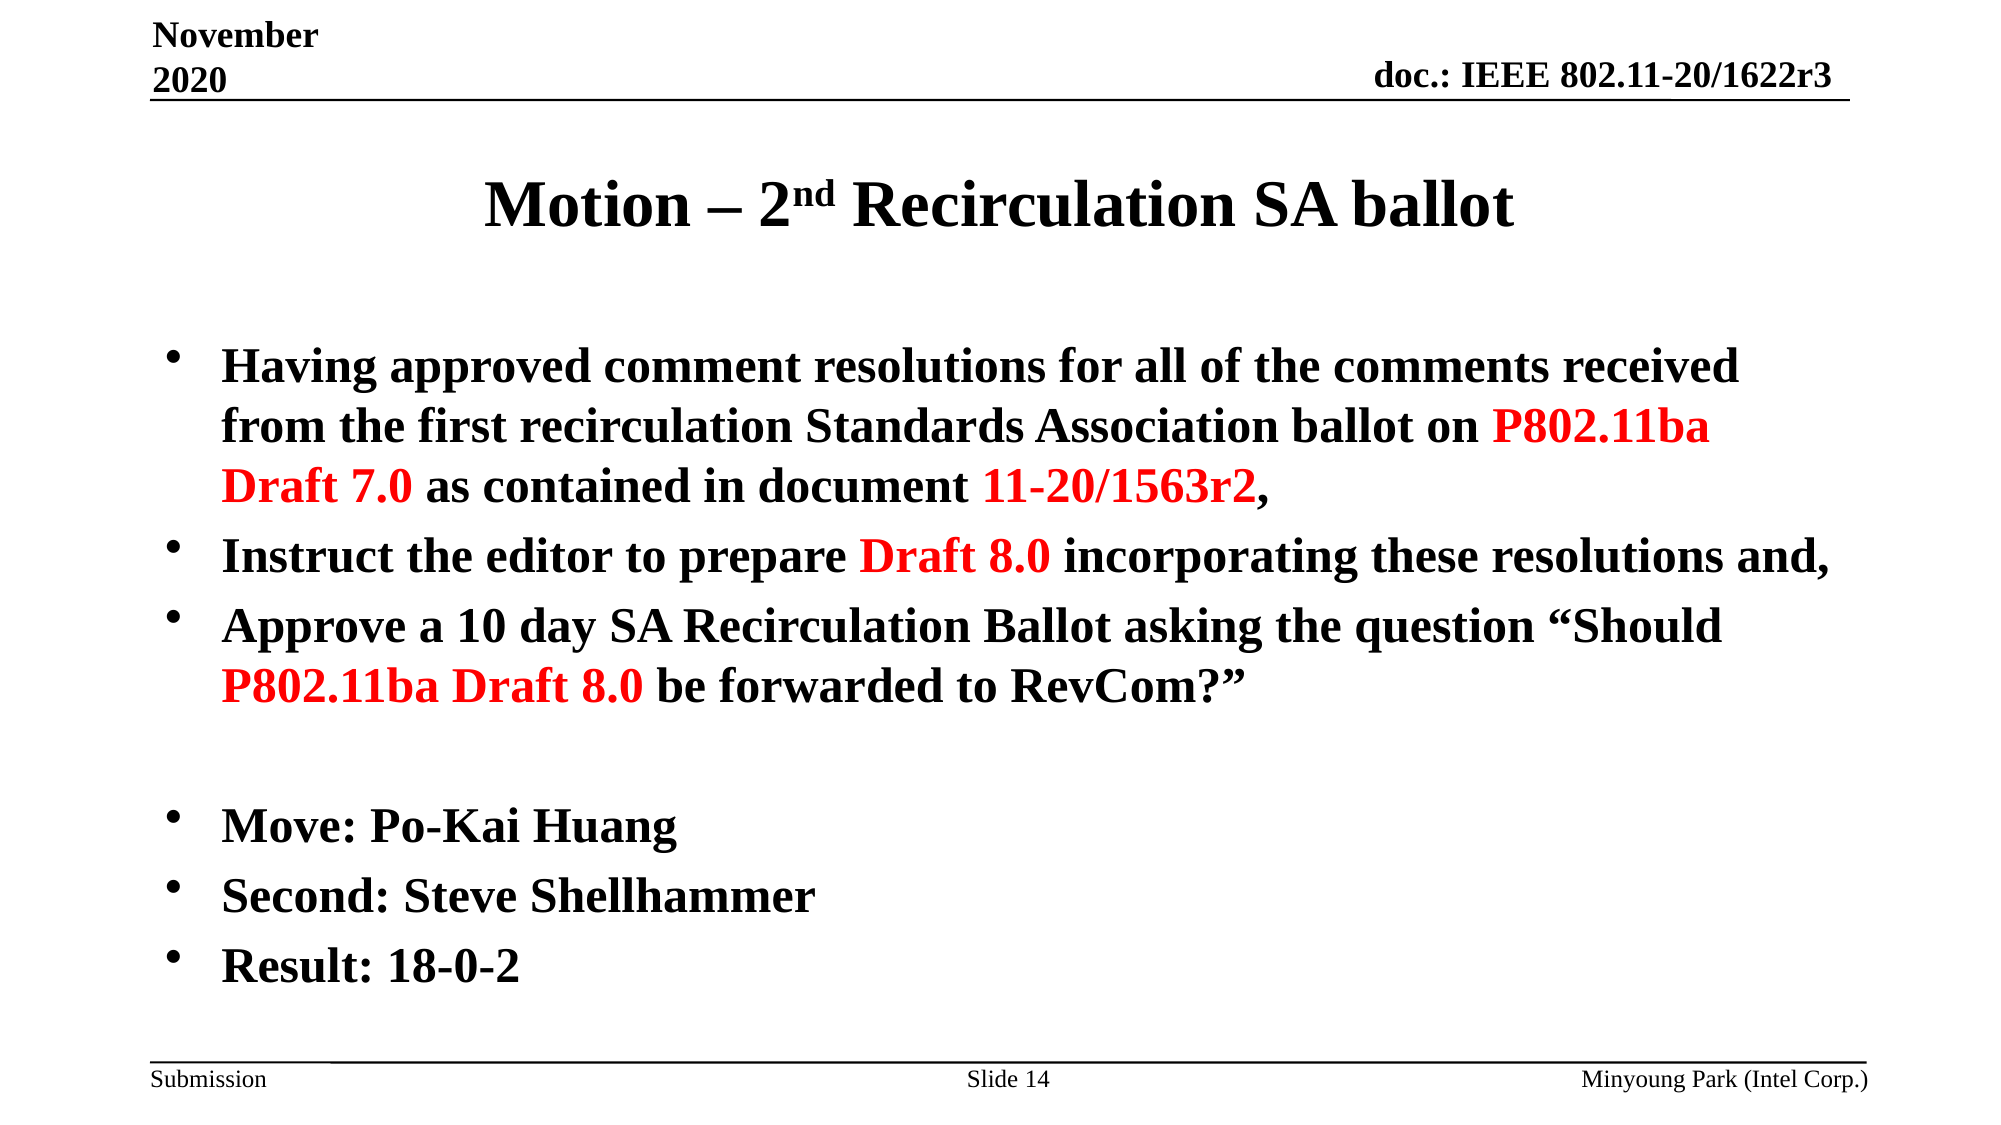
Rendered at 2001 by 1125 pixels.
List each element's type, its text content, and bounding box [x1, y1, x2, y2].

footer Minyoung Park (Intel Corp.) [1266, 1061, 1869, 1093]
title Motion – 2nd Recirculation SA ballot [150, 112, 1850, 288]
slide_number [152, 54, 347, 101]
slide_number Slide 14 [964, 1061, 1053, 1093]
list Having approved comment resolutions for all of the comments received from the first recirculation Standards Association ballot on P802.11ba Draft 7.0 as contained in document 11-20/1563r2, Instruct the editor to prepare Draft 8.0 incorporating these resolutions and, Approve a 10 day SA Recirculation Ballot asking the question “Should P802.11ba Draft 8.0 be forwarded to RevCom?” Move: Po-Kai Huang Second: Steve Shellhammer Result: 18-0-2 [150, 324, 1850, 1000]
